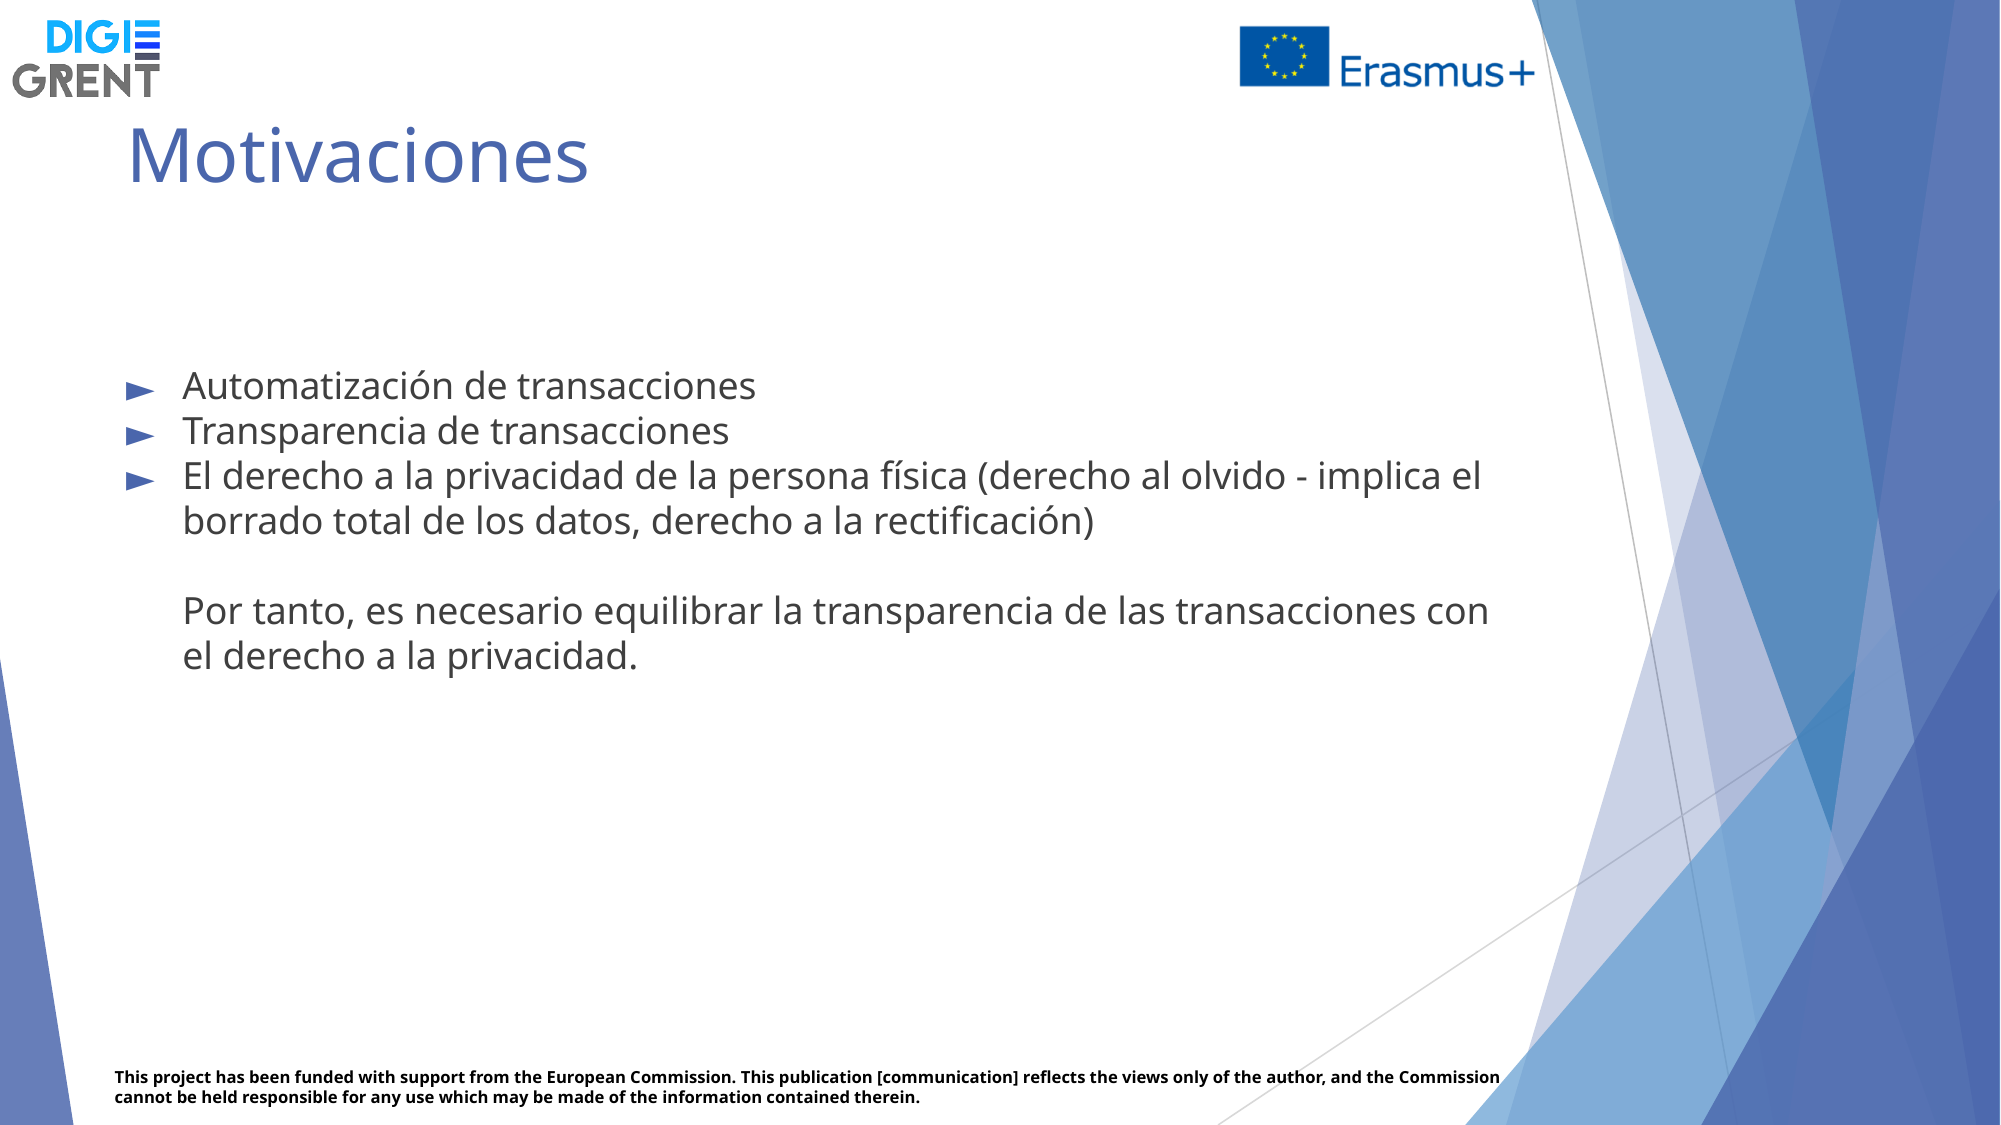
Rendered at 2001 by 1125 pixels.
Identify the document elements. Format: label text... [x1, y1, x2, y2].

list Automatización de transacciones Transparencia de transacciones El derecho a la privacidad de la persona física (derecho al olvido - implica el borrado total de los datos, derecho a la rectificación) Por tanto, es necesario equilibrar la transparencia de las transacciones con el derecho a la privacidad. [111, 354, 1522, 875]
picture [1236, 24, 1537, 91]
picture [9, 15, 169, 100]
title Motivaciones [111, 99, 1522, 317]
